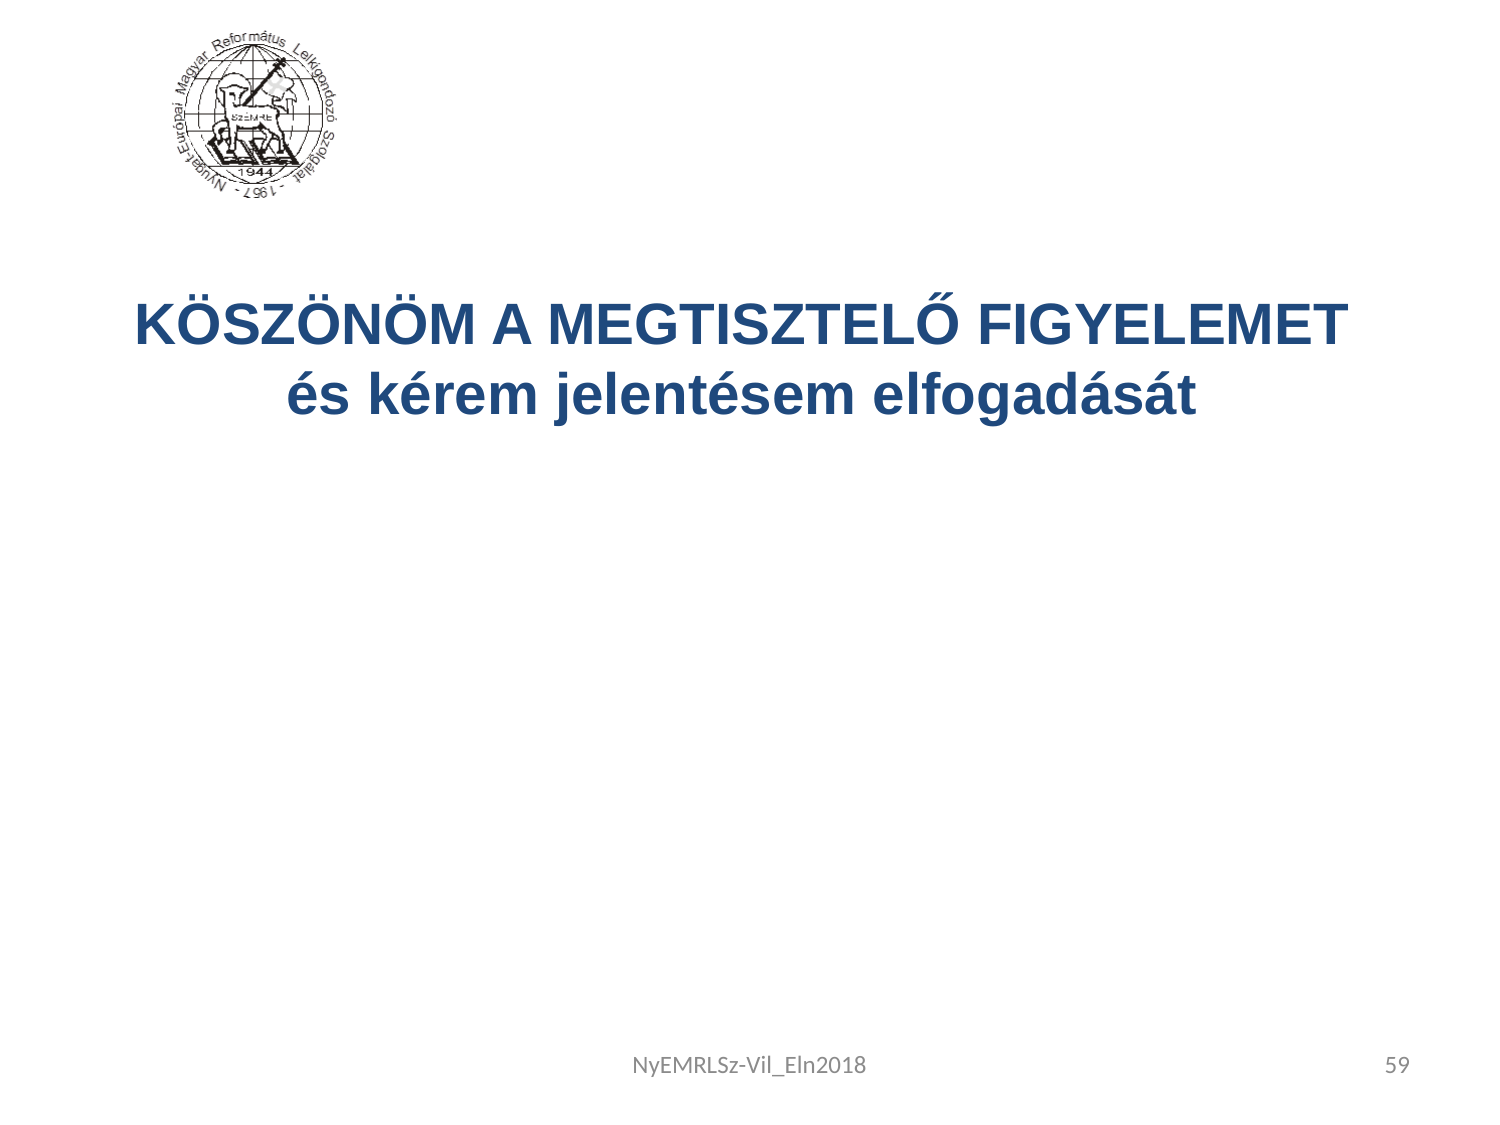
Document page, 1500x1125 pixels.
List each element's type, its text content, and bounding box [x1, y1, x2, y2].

slide_number 59 [1074, 1024, 1425, 1103]
footer NyEMRLSz-Vil_Eln2018 [512, 1024, 988, 1103]
text_box KÖSZÖNÖM A MEGTISZTELŐ FIGYELEMET és kérem jelentésem elfogadását [119, 278, 1364, 434]
picture [170, 30, 337, 200]
